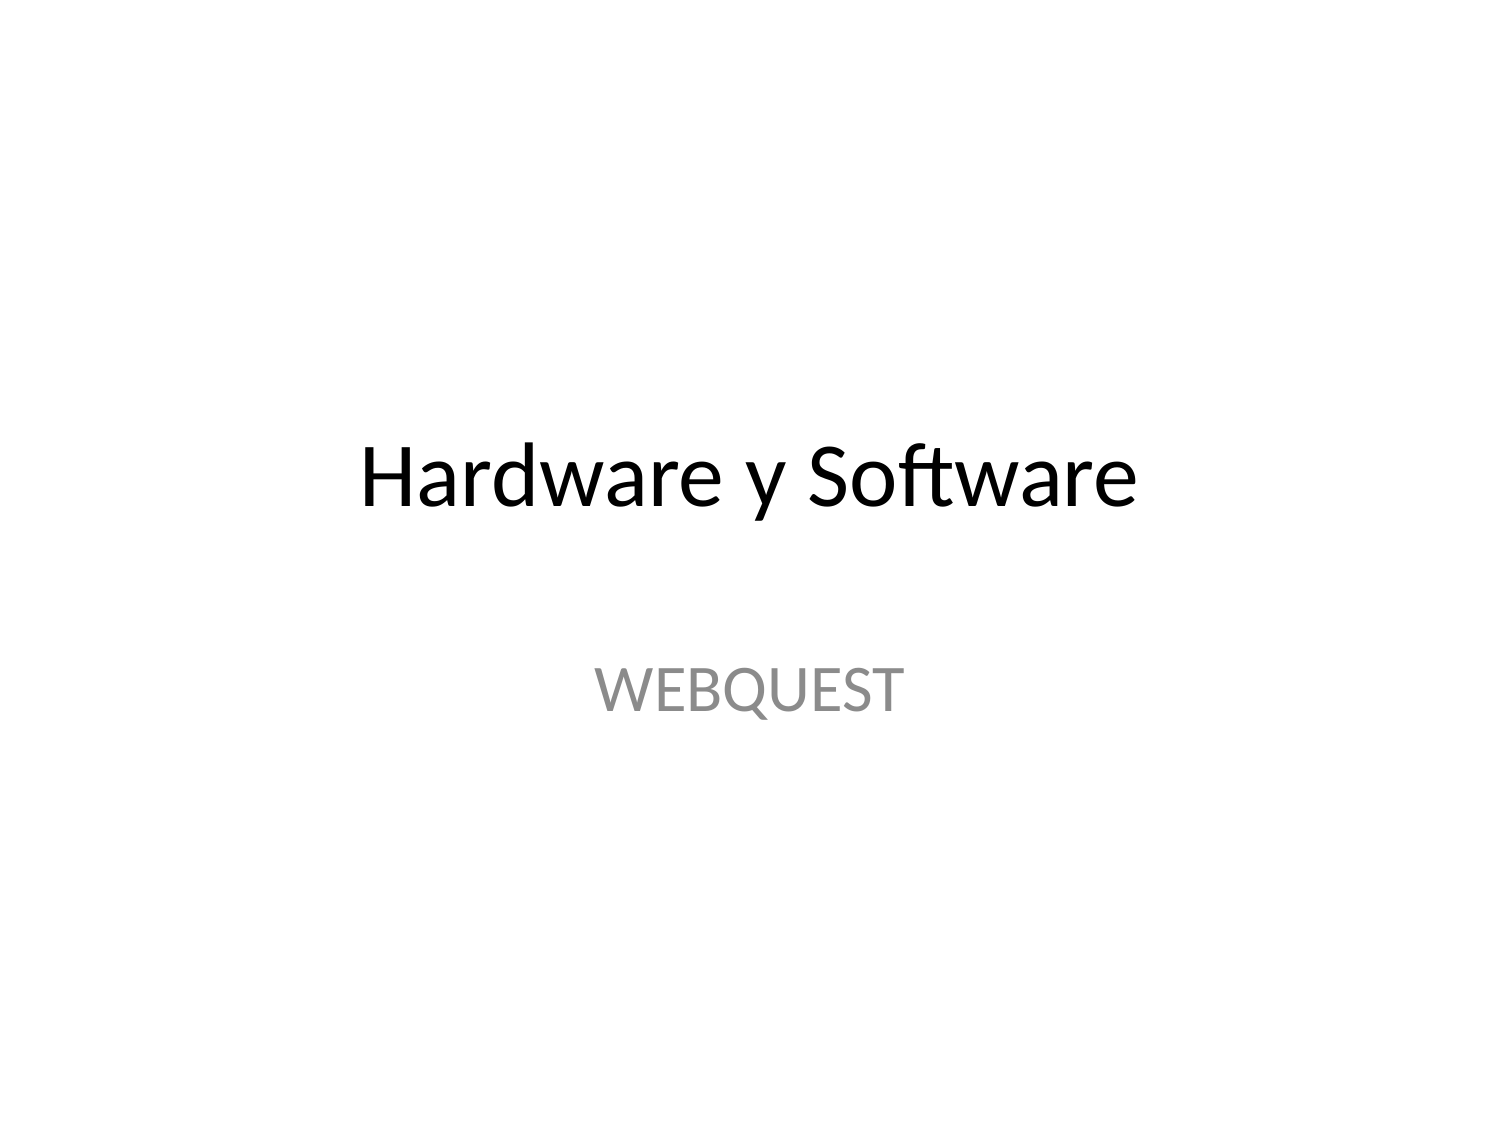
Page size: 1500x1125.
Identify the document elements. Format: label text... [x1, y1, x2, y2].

title Hardware y Software [112, 349, 1388, 591]
subtitle WEBQUEST [225, 637, 1275, 925]
